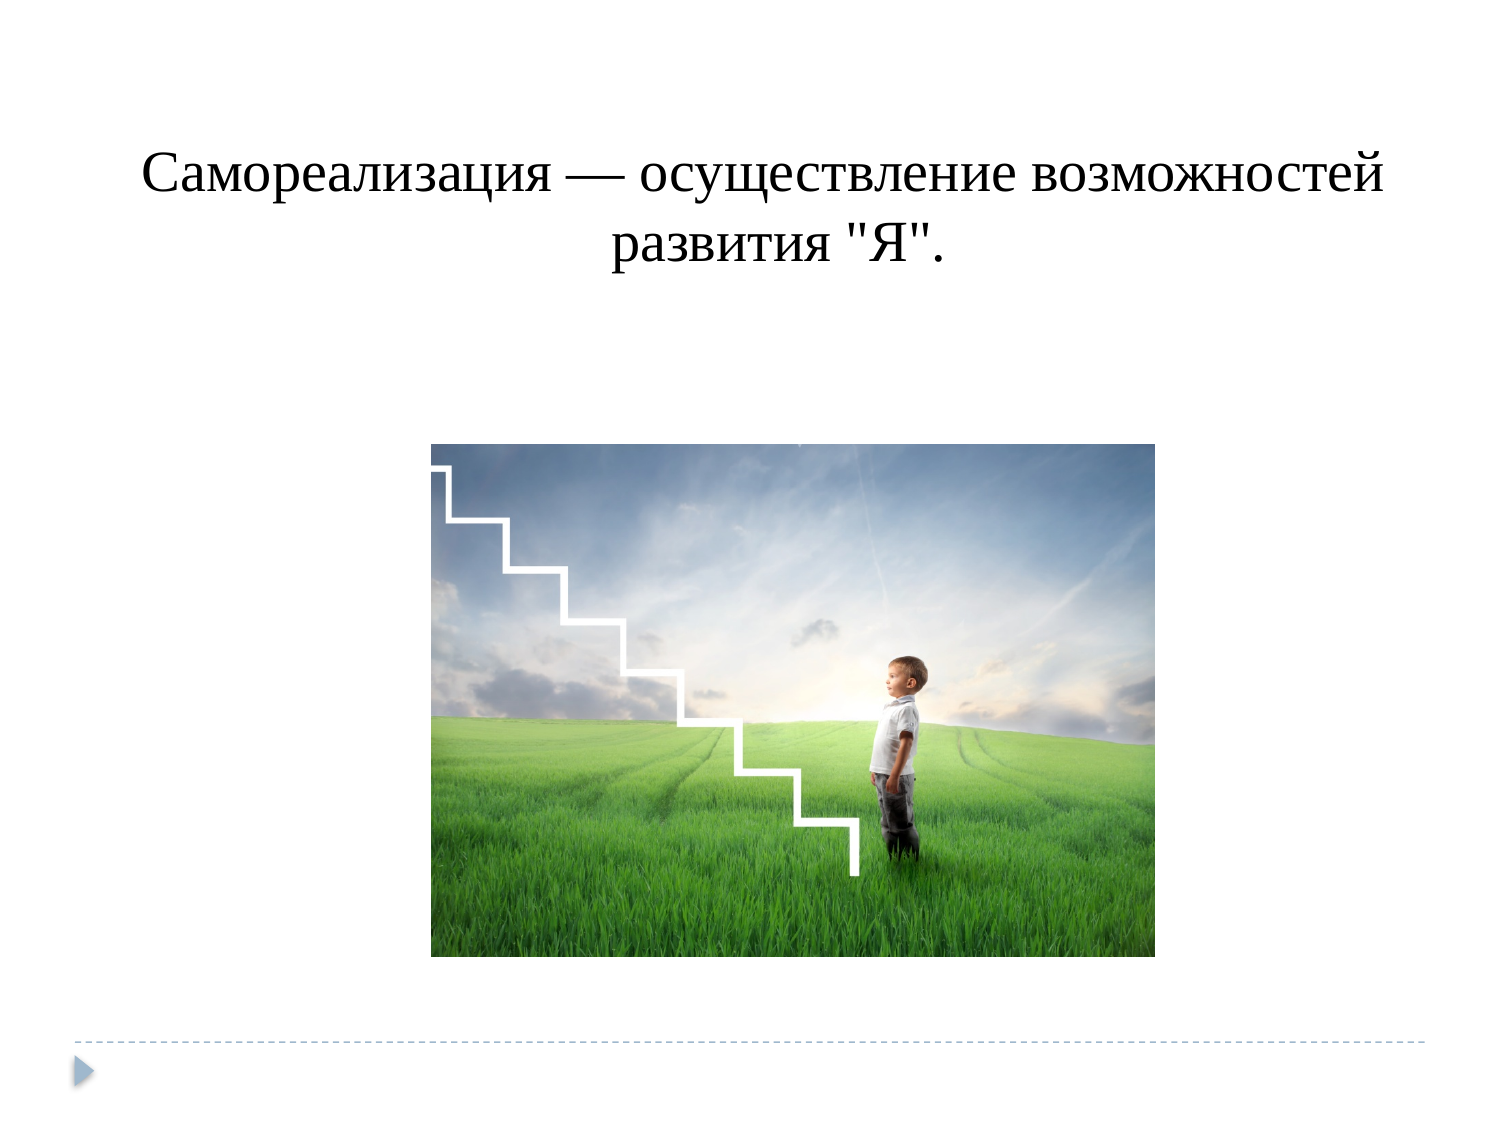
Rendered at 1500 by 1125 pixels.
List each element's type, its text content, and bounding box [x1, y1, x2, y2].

list Самореализация — осуществление возможностей развития "Я". [88, 125, 1439, 936]
picture [430, 444, 1155, 957]
